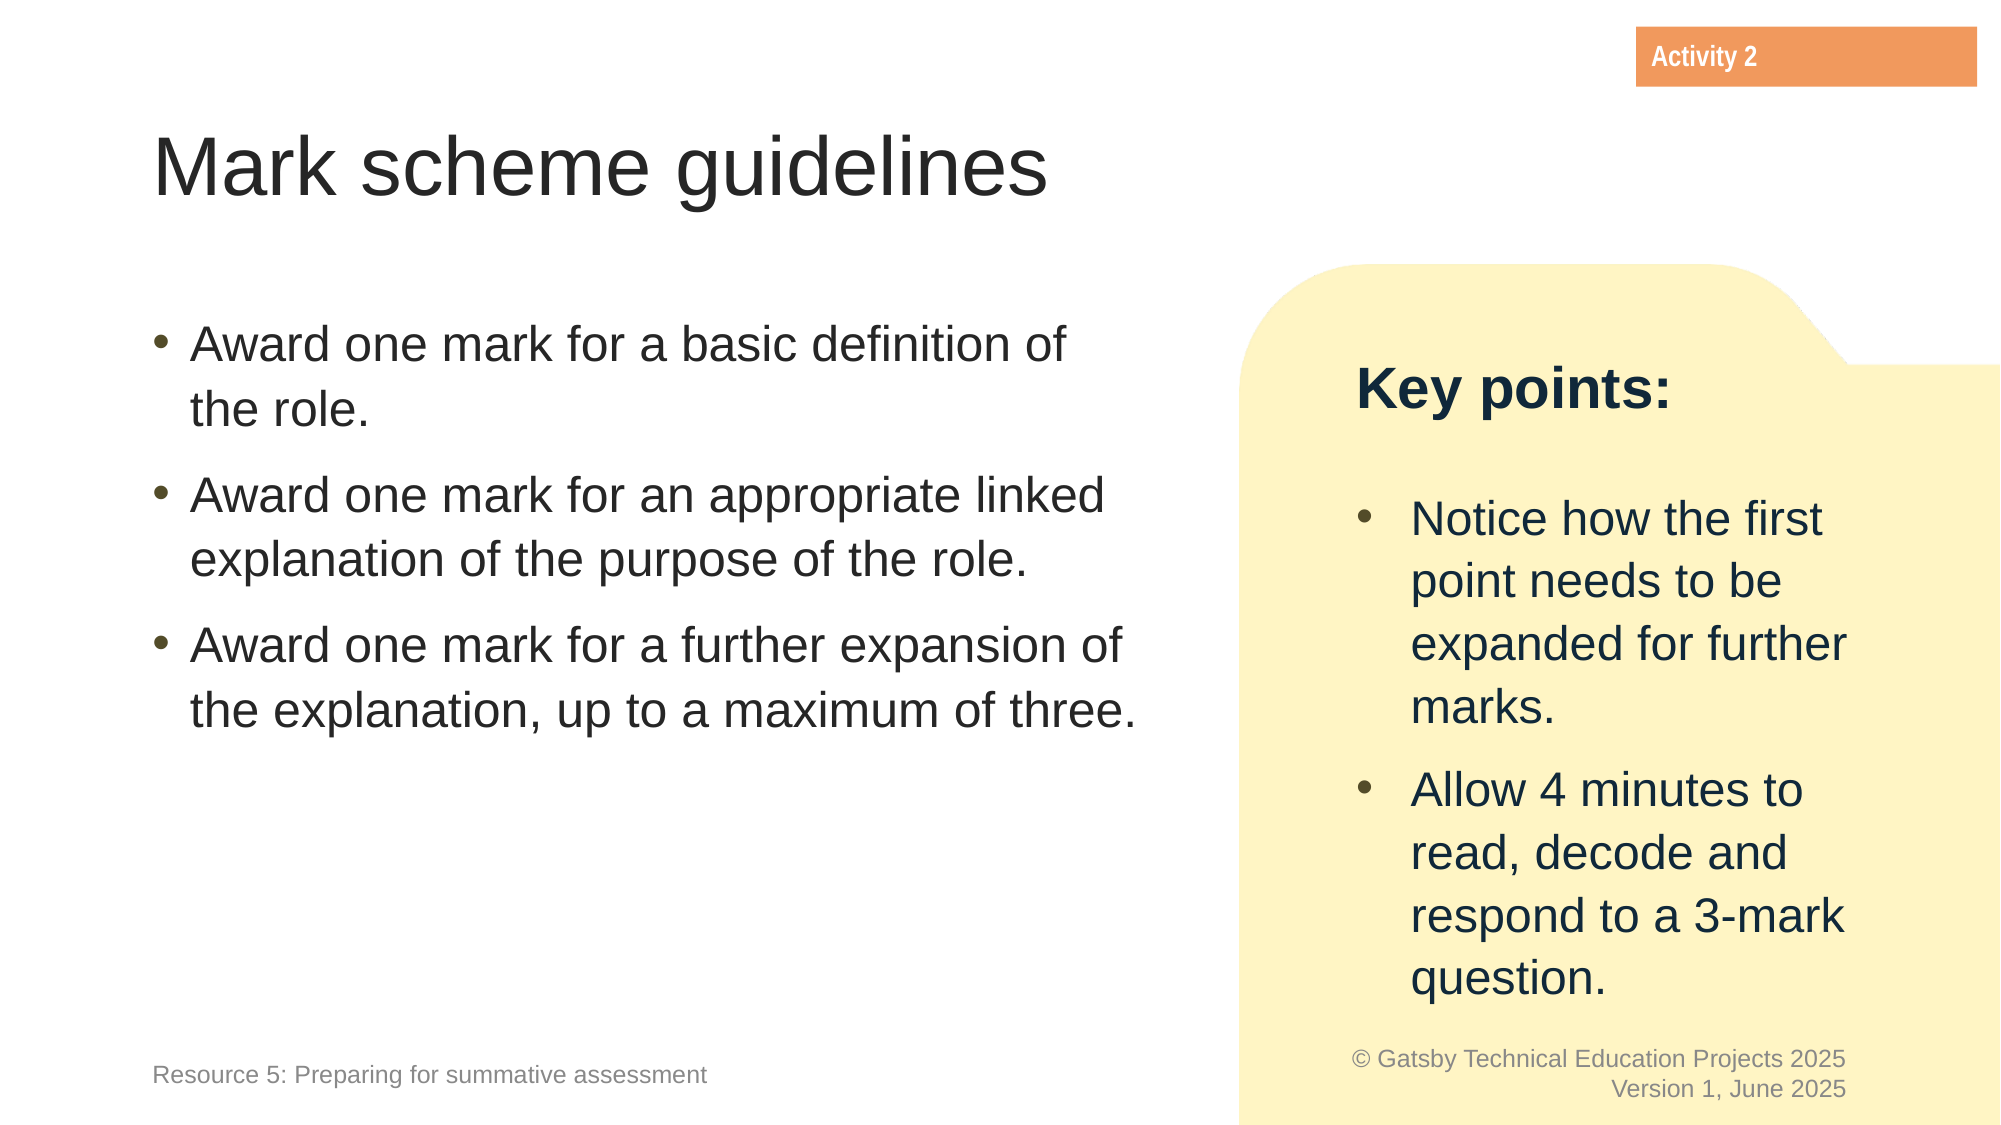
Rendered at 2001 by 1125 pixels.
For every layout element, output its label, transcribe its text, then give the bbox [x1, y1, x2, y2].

list Award one mark for a basic definition of the role. Award one mark for an appropriate linked explanation of the purpose of the role. Award one mark for a further expansion of the explanation, up to a maximum of three. [137, 299, 1160, 1014]
picture [1239, 264, 2000, 1125]
list Notice how the first point needs to be expanded for further marks. Allow 4 minutes to read, decode and respond to a 3-mark question. [1341, 474, 1917, 1014]
title Mark scheme guidelines [137, 59, 1863, 278]
list Activity 2 [1636, 26, 1978, 87]
list Resource 5: Preparing for summative assessment [137, 1042, 1319, 1103]
list Key points: [1341, 337, 1783, 440]
